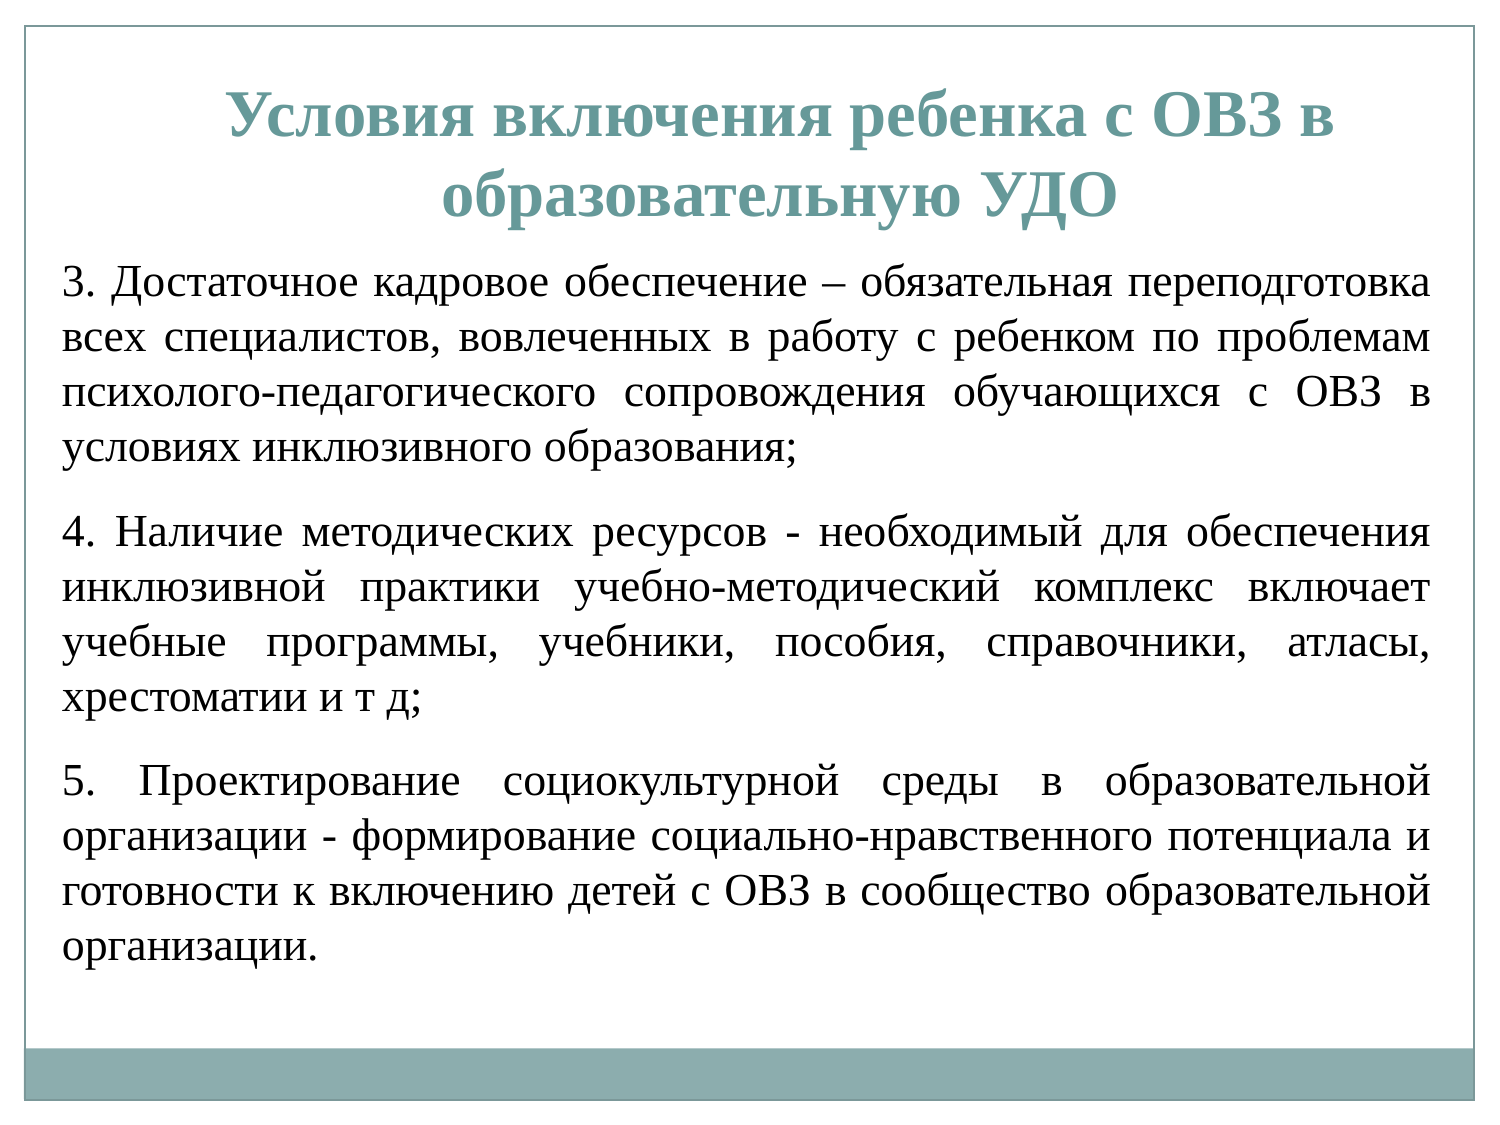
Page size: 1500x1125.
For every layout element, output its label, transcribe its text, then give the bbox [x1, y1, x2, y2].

title [1447, 77, 1500, 282]
text_box Условия включения ребенка с ОВЗ в образовательную УДО [114, 70, 1447, 296]
list 3. Достаточное кадровое обеспечение – обязательная переподготовка всех специалистов, вовлеченных в работу с ребенком по проблемам психолого-педагогического сопровождения обучающихся с ОВЗ в условиях инклюзивного образования; 4. Наличие методических ресурсов - необходимый для обеспечения инклюзивной практики учебно-методический комплекс включает учебные программы, учебники, пособия, справочники, атласы, хрестоматии и т д; 5. Проектирование социокультурной среды в образовательной организации - формирование социально-нравственного потенциала и готовности к включению детей с ОВЗ в сообщество образовательной организации. [29, 243, 1447, 1125]
